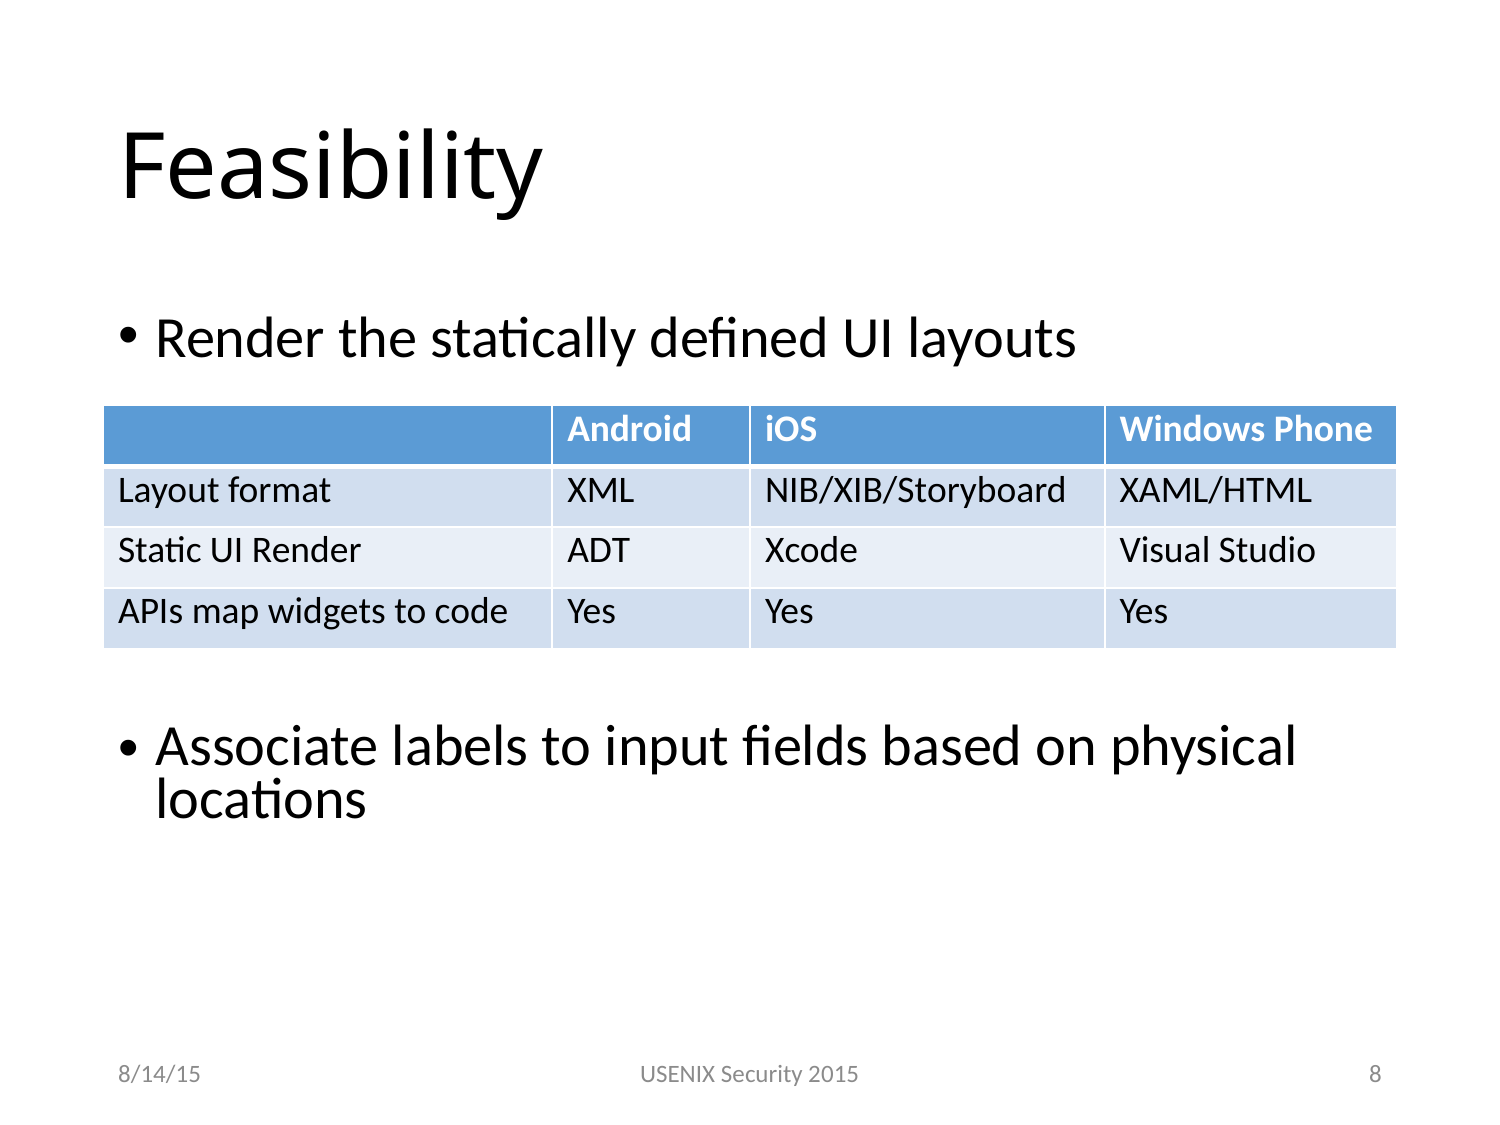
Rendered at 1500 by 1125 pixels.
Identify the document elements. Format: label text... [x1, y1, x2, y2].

slide_number 7 [1059, 1042, 1397, 1103]
table_header Android [553, 406, 749, 464]
table_cell Yes [751, 589, 1104, 648]
table_header iOS [751, 406, 1104, 464]
table_cell XAML/HTML [1106, 469, 1396, 526]
table_cell Yes [553, 589, 749, 648]
title Feasibility [103, 59, 1397, 278]
table_header [104, 406, 551, 464]
table_cell Static UI Render [104, 528, 551, 587]
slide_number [103, 1042, 441, 1103]
table_cell ADT [553, 528, 749, 587]
text_box Associate labels to input fields based on physical locations [103, 716, 1397, 883]
table_cell Layout format [104, 469, 551, 526]
table_header Windows Phone [1106, 406, 1396, 464]
table_cell Visual Studio [1106, 528, 1396, 587]
footer USENIX Security 2015 [496, 1042, 1004, 1103]
list Render the statically defined UI layouts [103, 299, 1397, 384]
table_cell XML [553, 469, 749, 526]
table_cell APIs map widgets to code [104, 589, 551, 648]
table_cell NIB/XIB/Storyboard [751, 469, 1104, 526]
table_cell Xcode [751, 528, 1104, 587]
table_cell Yes [1106, 589, 1396, 648]
